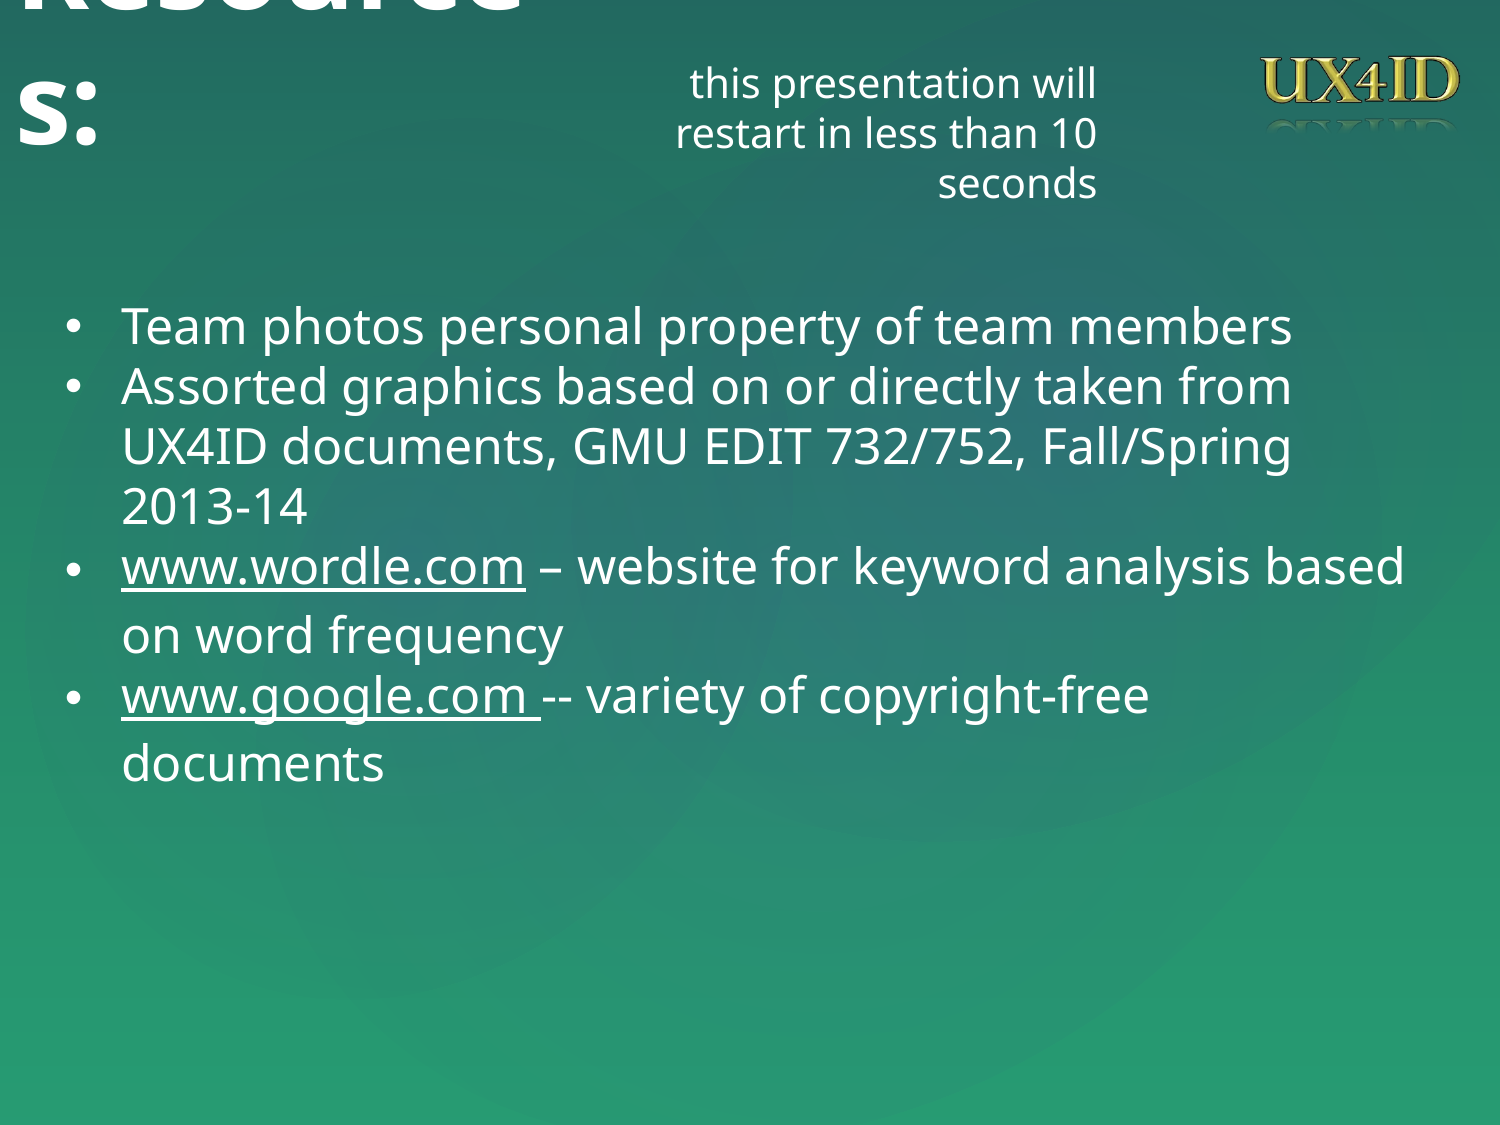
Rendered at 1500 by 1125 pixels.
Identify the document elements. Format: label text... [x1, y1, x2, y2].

picture [1258, 48, 1464, 173]
text_box Team photos personal property of team members Assorted graphics based on or directly taken from UX4ID documents, GMU EDIT 732/752, Fall/Spring 2013-14 www.wordle.com – website for keyword analysis based on word frequency www.google.com -- variety of copyright-free documents [50, 287, 1425, 844]
title Resources: [0, 0, 563, 175]
text_box this presentation will restart in less than 10 seconds [587, 49, 1113, 214]
